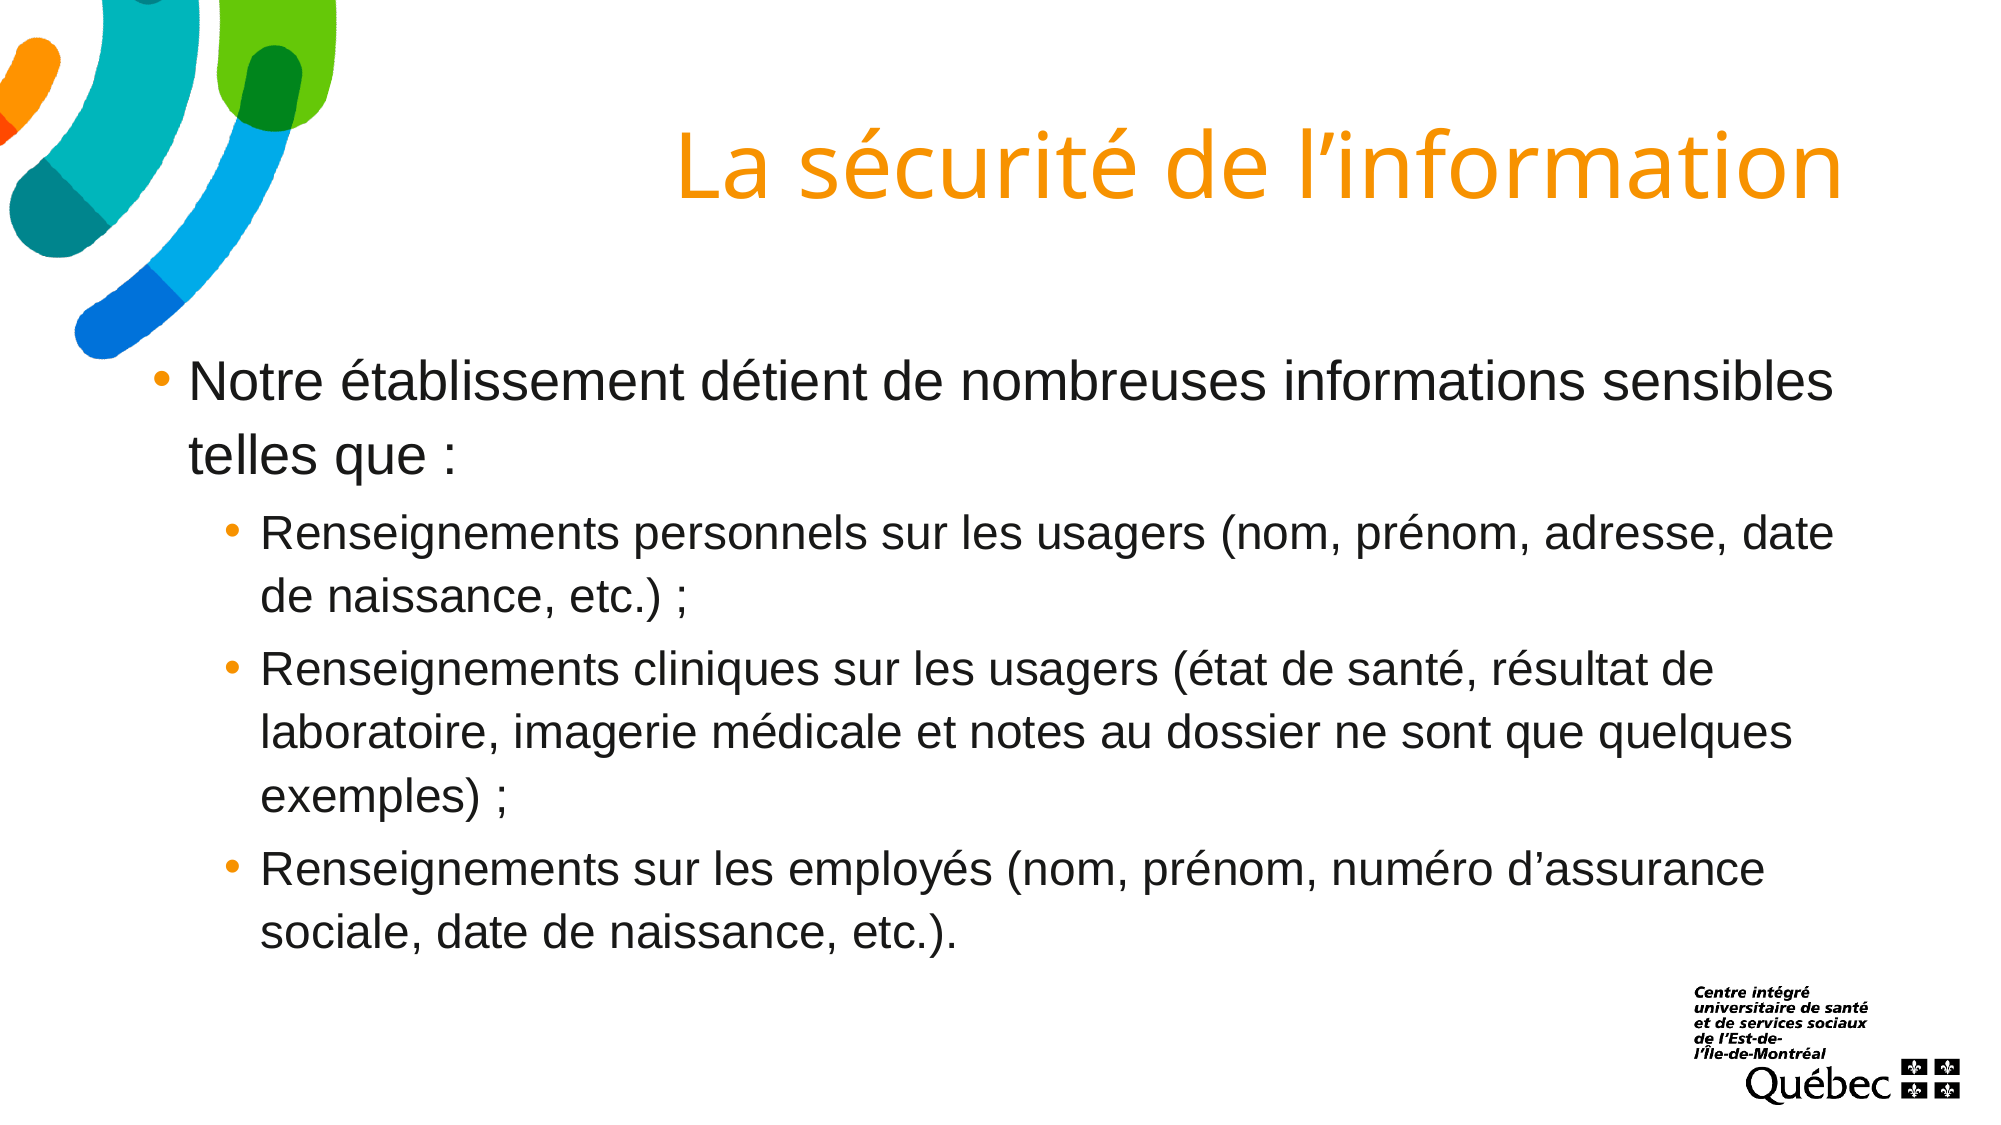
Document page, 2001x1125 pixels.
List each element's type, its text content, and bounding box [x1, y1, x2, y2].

picture [1694, 986, 1960, 1105]
list Notre établissement détient de nombreuses informations sensibles telles que : Renseignements personnels sur les usagers (nom, prénom, adresse, date de naissance, etc.) ; Renseignements cliniques sur les usagers (état de santé, résultat de laboratoire, imagerie médicale et notes au dossier ne sont que quelques exemples) ; Renseignements sur les employés (nom, prénom, numéro d’assurance sociale, date de naissance, etc.). [137, 330, 1863, 973]
title La sécurité de l’information [290, 59, 1863, 278]
picture [0, 0, 354, 483]
